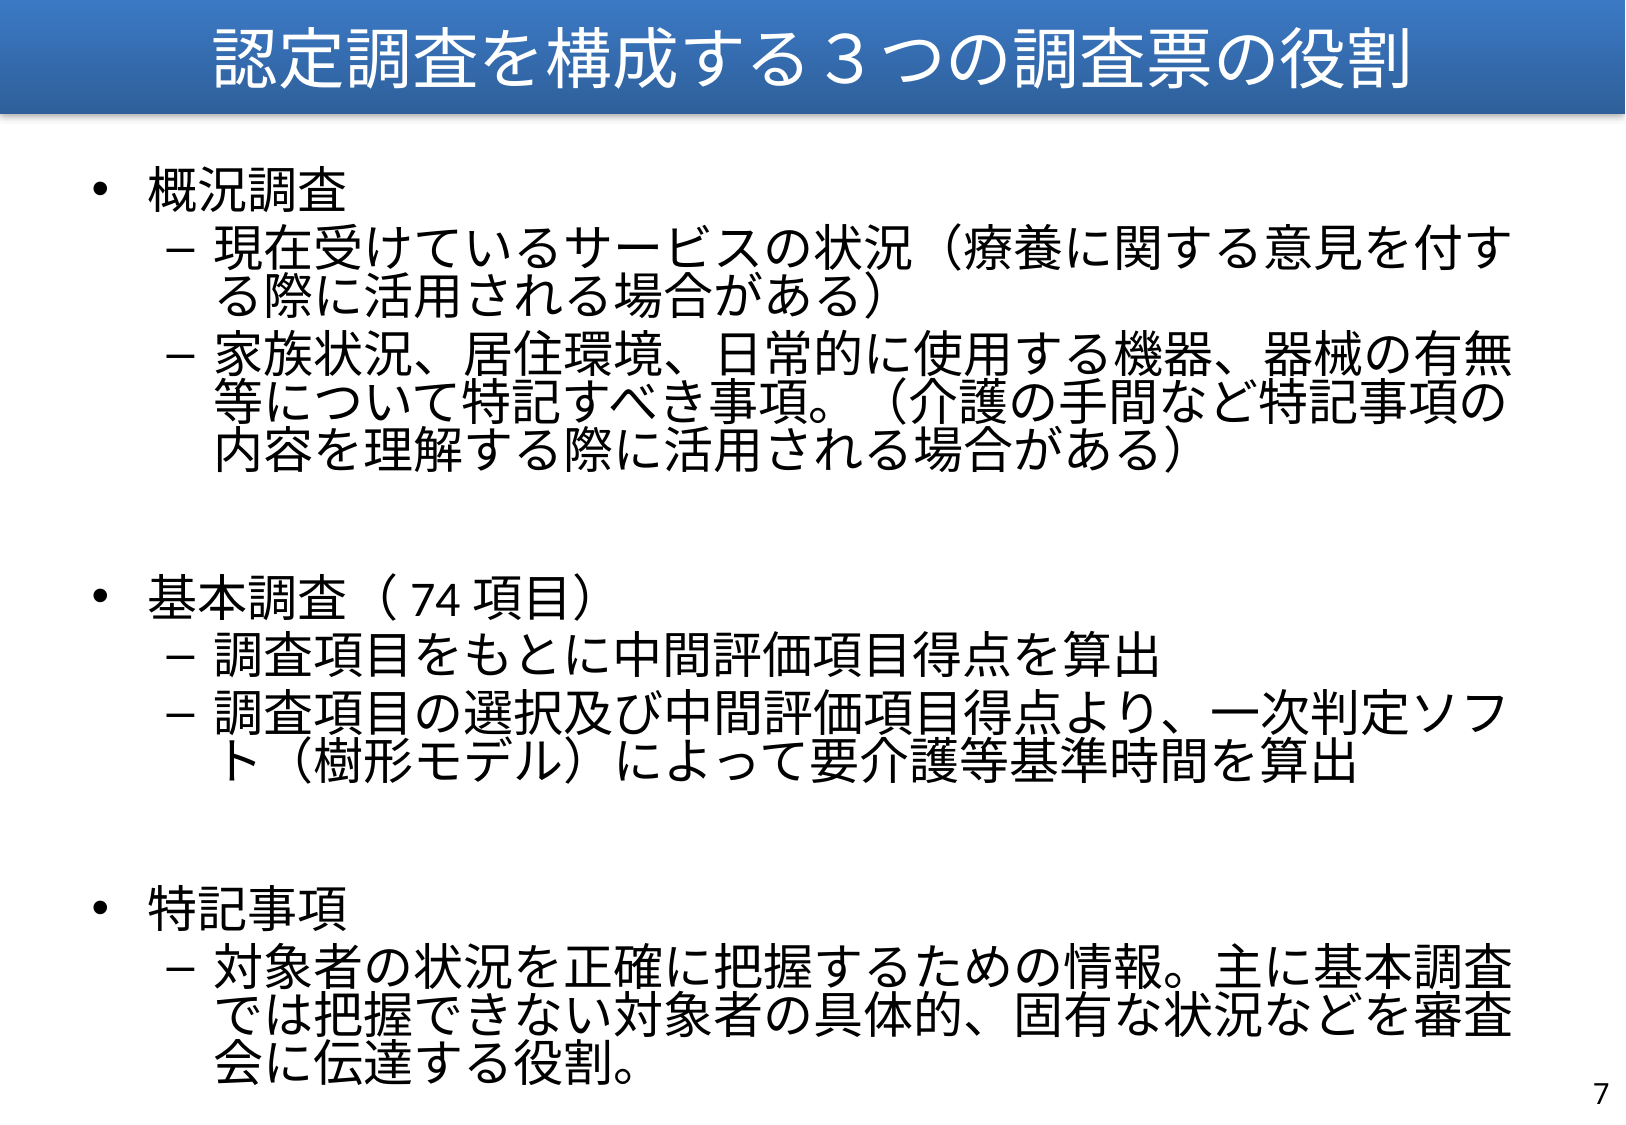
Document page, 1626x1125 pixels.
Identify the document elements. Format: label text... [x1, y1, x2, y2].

list 概況調査 現在受けているサービスの状況（療養に関する意見を付する際に活用される場合がある） 家族状況、居住環境、日常的に使用する機器、器械の有無等について特記すべき事項。（介護の手間など特記事項の内容を理解する際に活用される場合がある） 基本調査（74項目） 調査項目をもとに中間評価項目得点を算出 調査項目の選択及び中間評価項目得点より、一次判定ソフト（樹形モデル）によって要介護等基準時間を算出 特記事項 対象者の状況を正確に把握するための情報。主に基本調査では把握できない対象者の具体的、固有な状況などを審査会に伝達する役割。 [76, 162, 1549, 1061]
slide_number 6 [1245, 1065, 1625, 1125]
text_box 認定調査を構成する３つの調査票の役割 [0, 0, 1625, 114]
